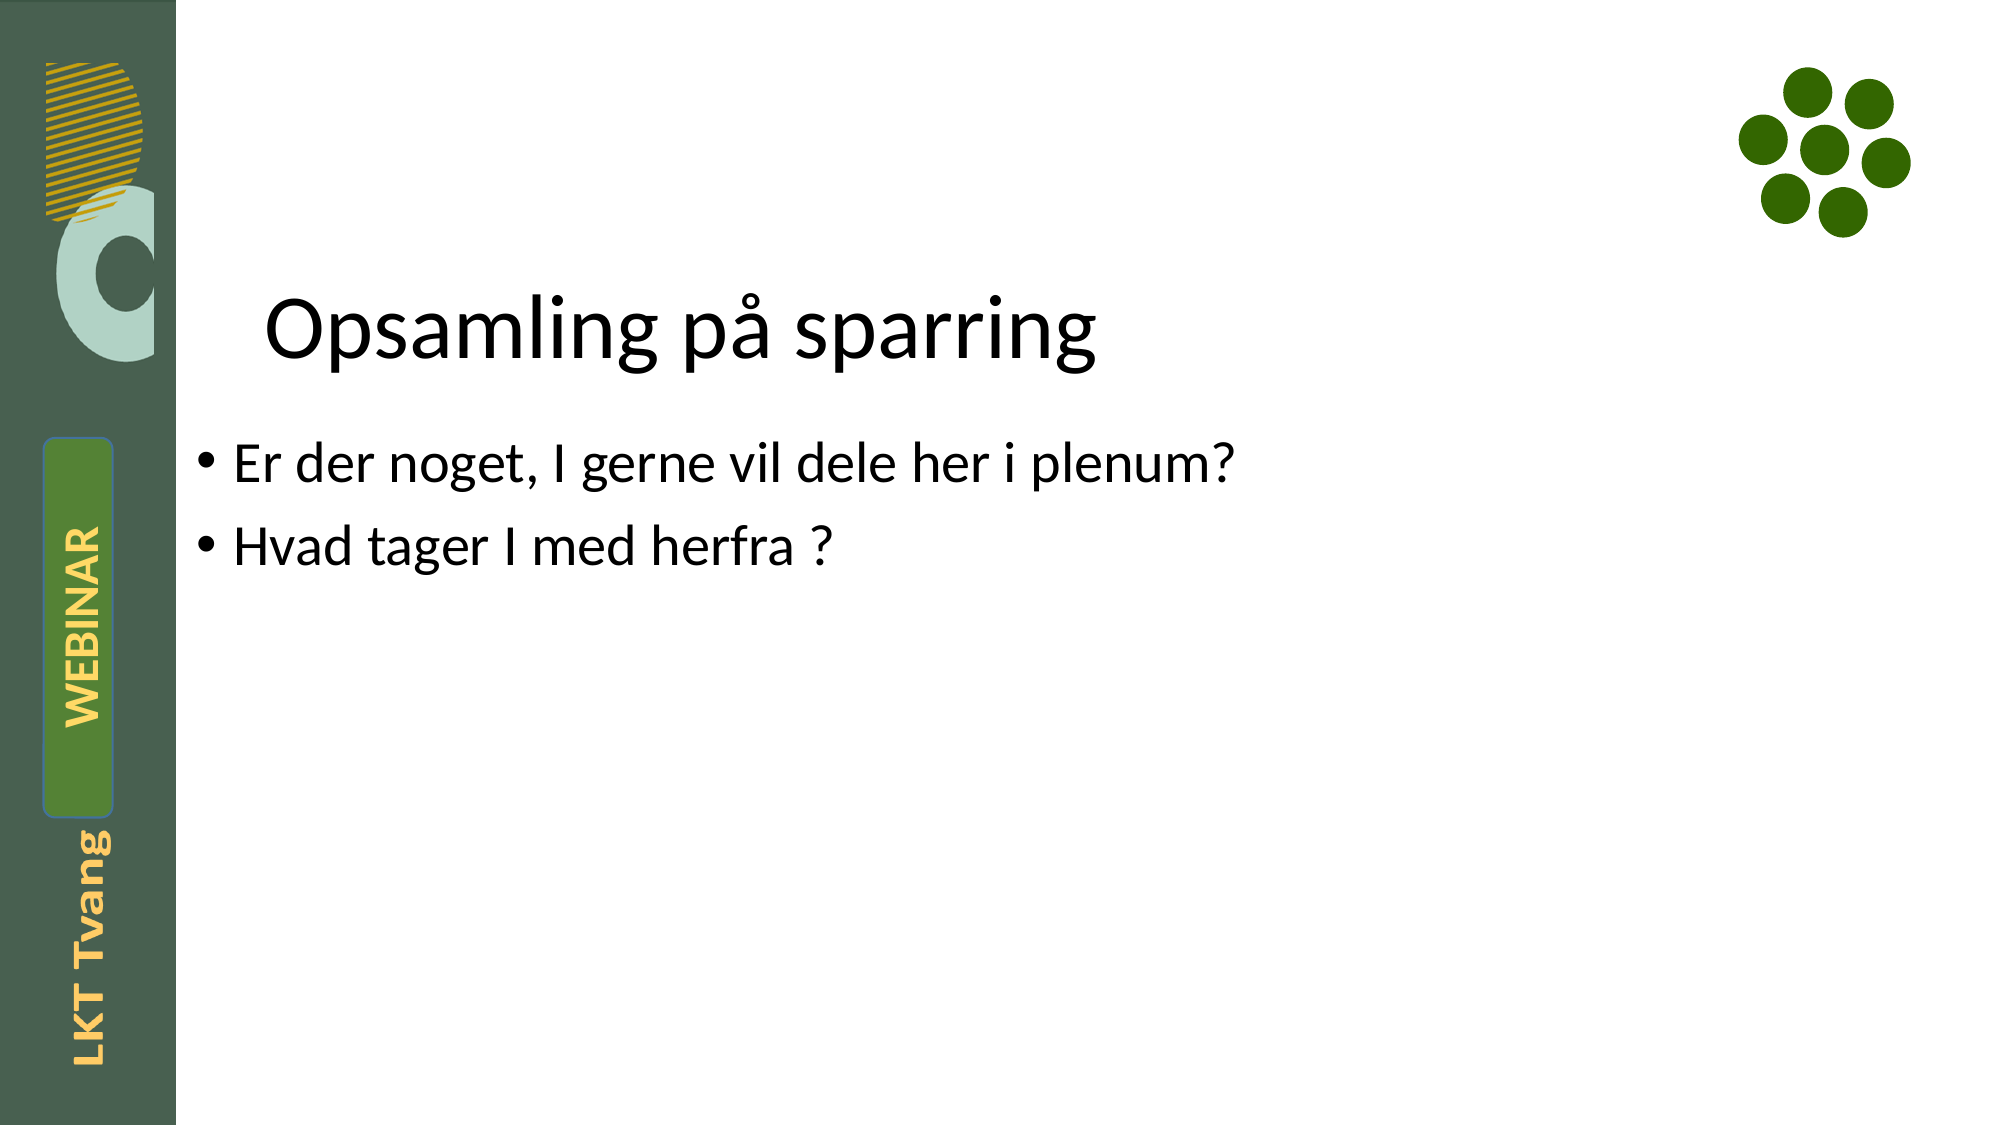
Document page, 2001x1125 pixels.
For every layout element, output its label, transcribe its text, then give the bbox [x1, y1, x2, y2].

picture [0, 0, 198, 1125]
title Opsamling på sparring [249, 220, 1687, 438]
list Er der noget, I gerne vil dele her i plenum? Hvad tager I med herfra ? [181, 424, 1619, 950]
